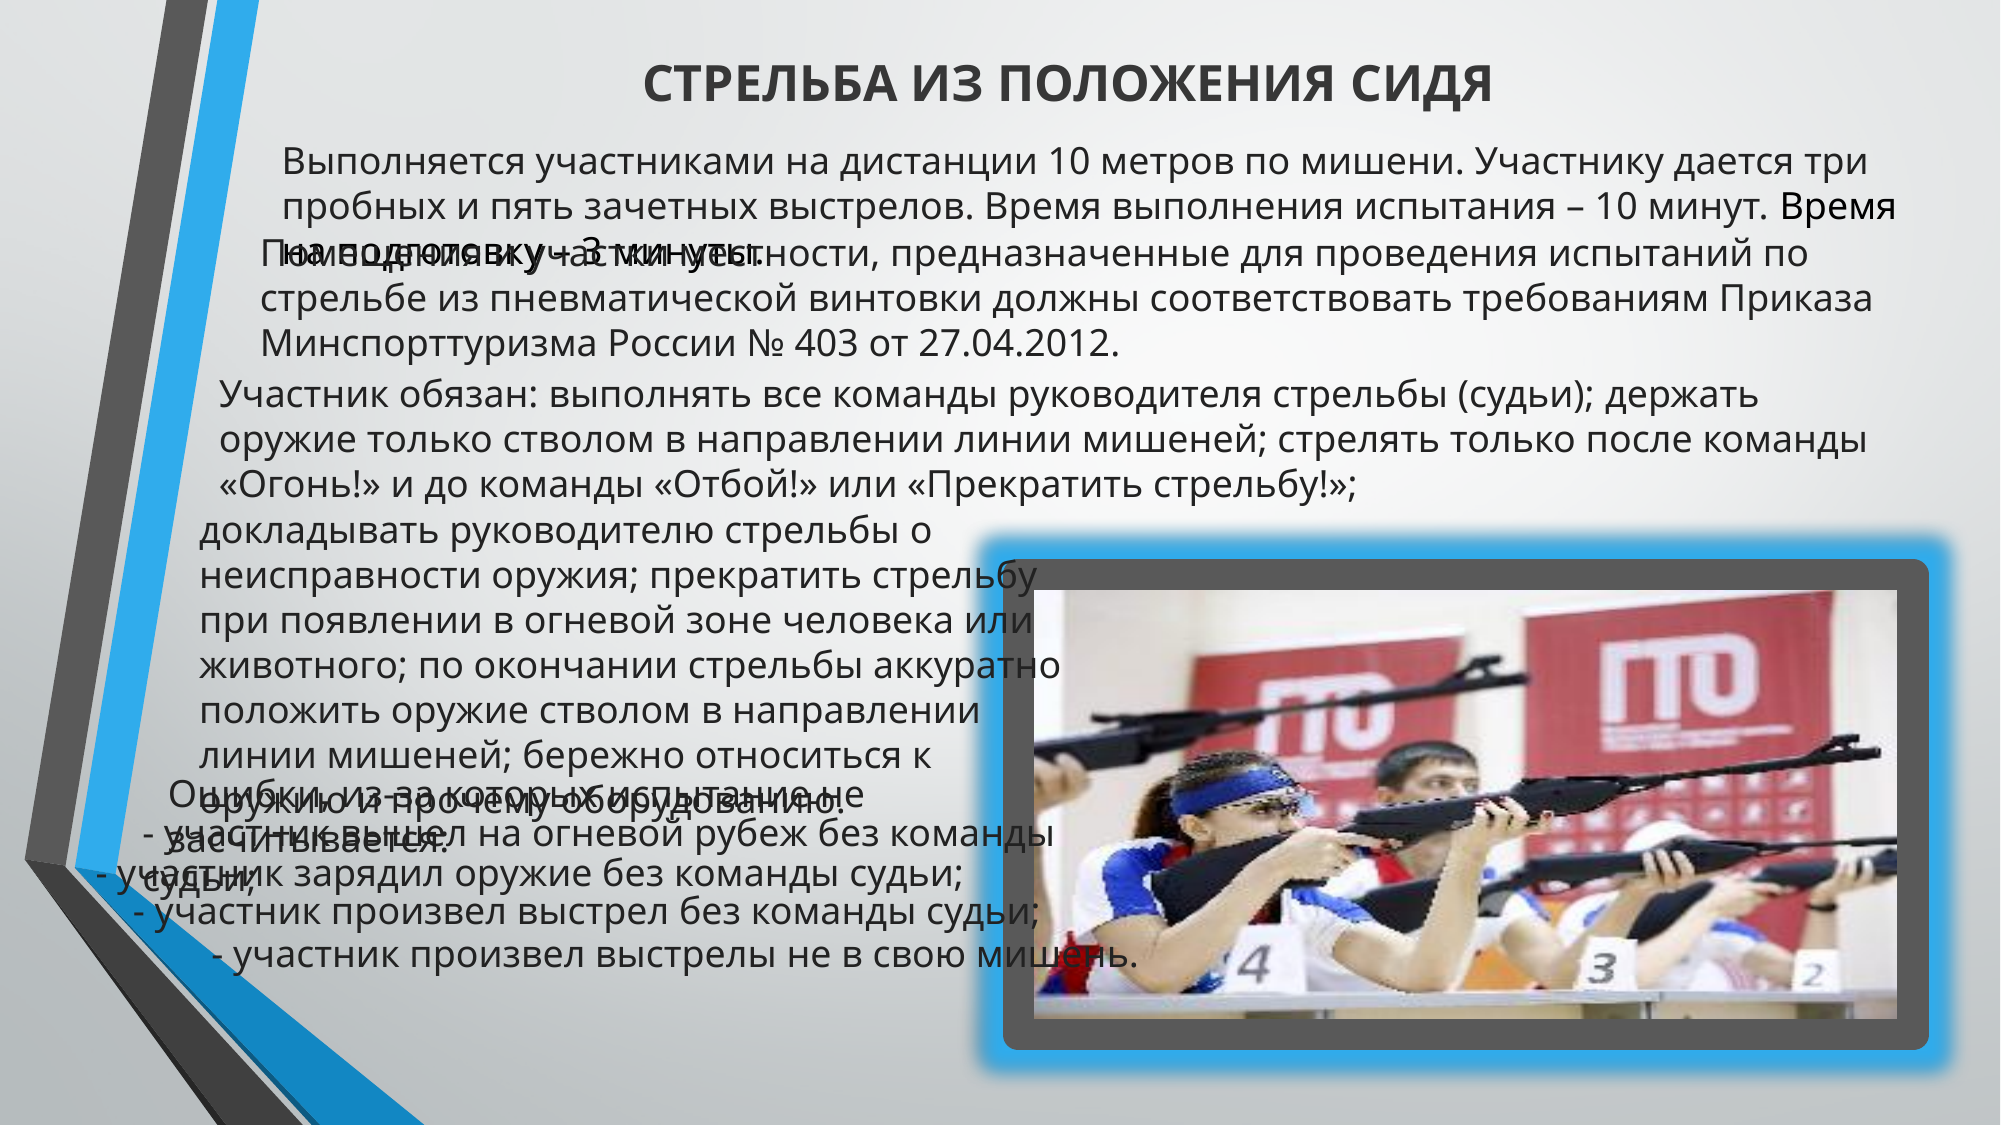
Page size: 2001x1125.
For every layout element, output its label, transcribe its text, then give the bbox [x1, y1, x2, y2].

text_box - участник зарядил оружие без команды судьи; [80, 841, 980, 902]
text_box СТРЕЛЬБА ИЗ ПОЛОЖЕНИЯ СИДЯ [627, 44, 1628, 120]
text_box докладывать руководителю стрельбы о неисправности оружия; прекратить стрельбу при появлении в огневой зоне человека или животного; по окончании стрельбы аккуратно положить оружие стволом в направлении линии мишеней; бережно относиться к оружию и прочему оборудованию. [184, 498, 1095, 762]
text_box Ошибки, из-за которых испытание не засчитывается: [153, 762, 1033, 801]
text_box - участник произвел выстрелы не в свою мишень. [196, 923, 1033, 983]
text_box - участник вышел на огневой рубеж без команды судьи; [127, 801, 1033, 879]
text_box Участник обязан: выполнять все команды руководителя стрельбы (судьи); держать оружие только стволом в направлении линии мишеней; стрелять только после команды «Огонь!» и до команды «Отбой!» или «Прекратить стрельбу!»; [203, 362, 1916, 513]
text_box - участник произвел выстрел без команды судьи; [118, 879, 1033, 940]
picture [1033, 589, 1898, 1020]
text_box Помещения и участки местности, предназначенные для проведения испытаний по стрельбе из пневматической винтовки должны соответствовать требованиям Приказа Минспорттуризма России № 403 от 27.04.2012. [245, 221, 1916, 362]
text_box Выполняется участниками на дистанции 10 метров по мишени. Участнику дается три пробных и пять зачетных выстрелов. Время выполнения испытания – 10 минут. Время на подготовку – 3 минуты. [266, 130, 1962, 280]
